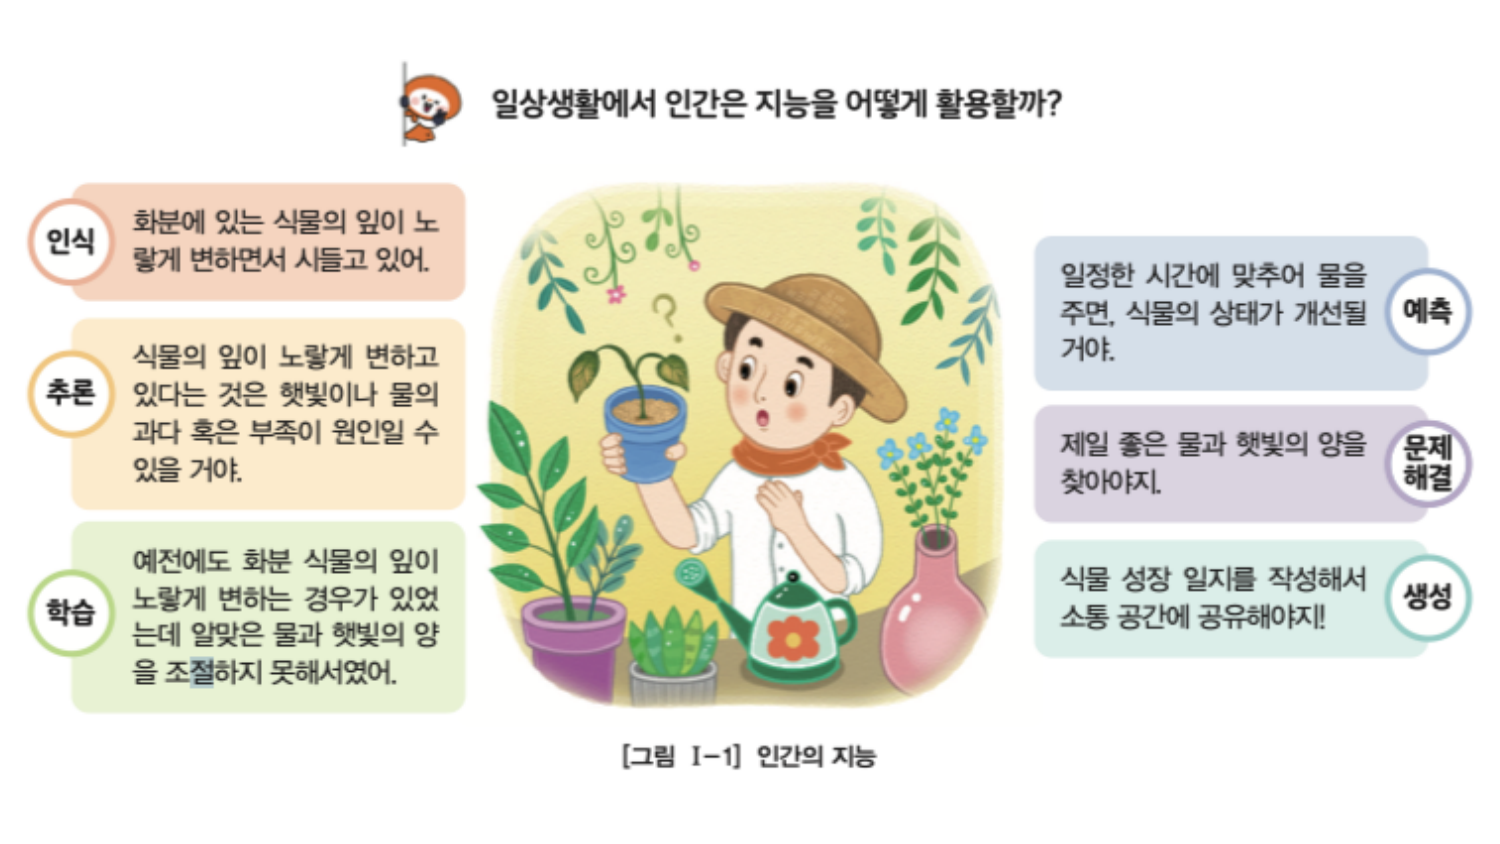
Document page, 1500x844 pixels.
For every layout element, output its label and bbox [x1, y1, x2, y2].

picture [24, 58, 1500, 786]
